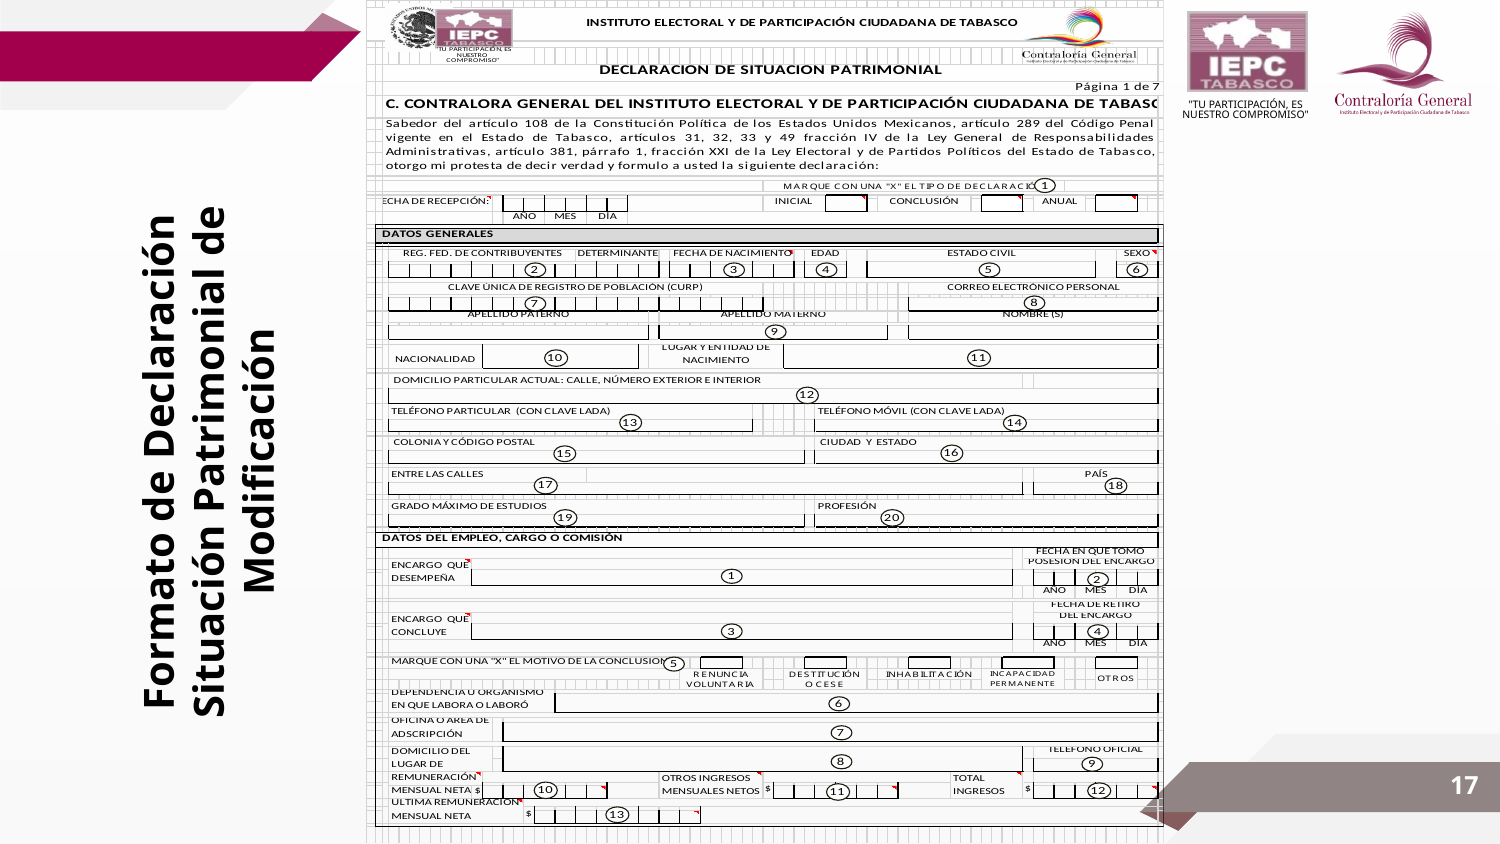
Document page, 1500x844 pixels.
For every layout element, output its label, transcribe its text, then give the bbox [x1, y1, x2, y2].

picture [365, 0, 1165, 844]
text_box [1165, 11, 1494, 141]
slide_number 17 [1249, 760, 1494, 813]
text_box Formato de Declaración Situación Patrimonial de Modificación [124, 137, 257, 787]
